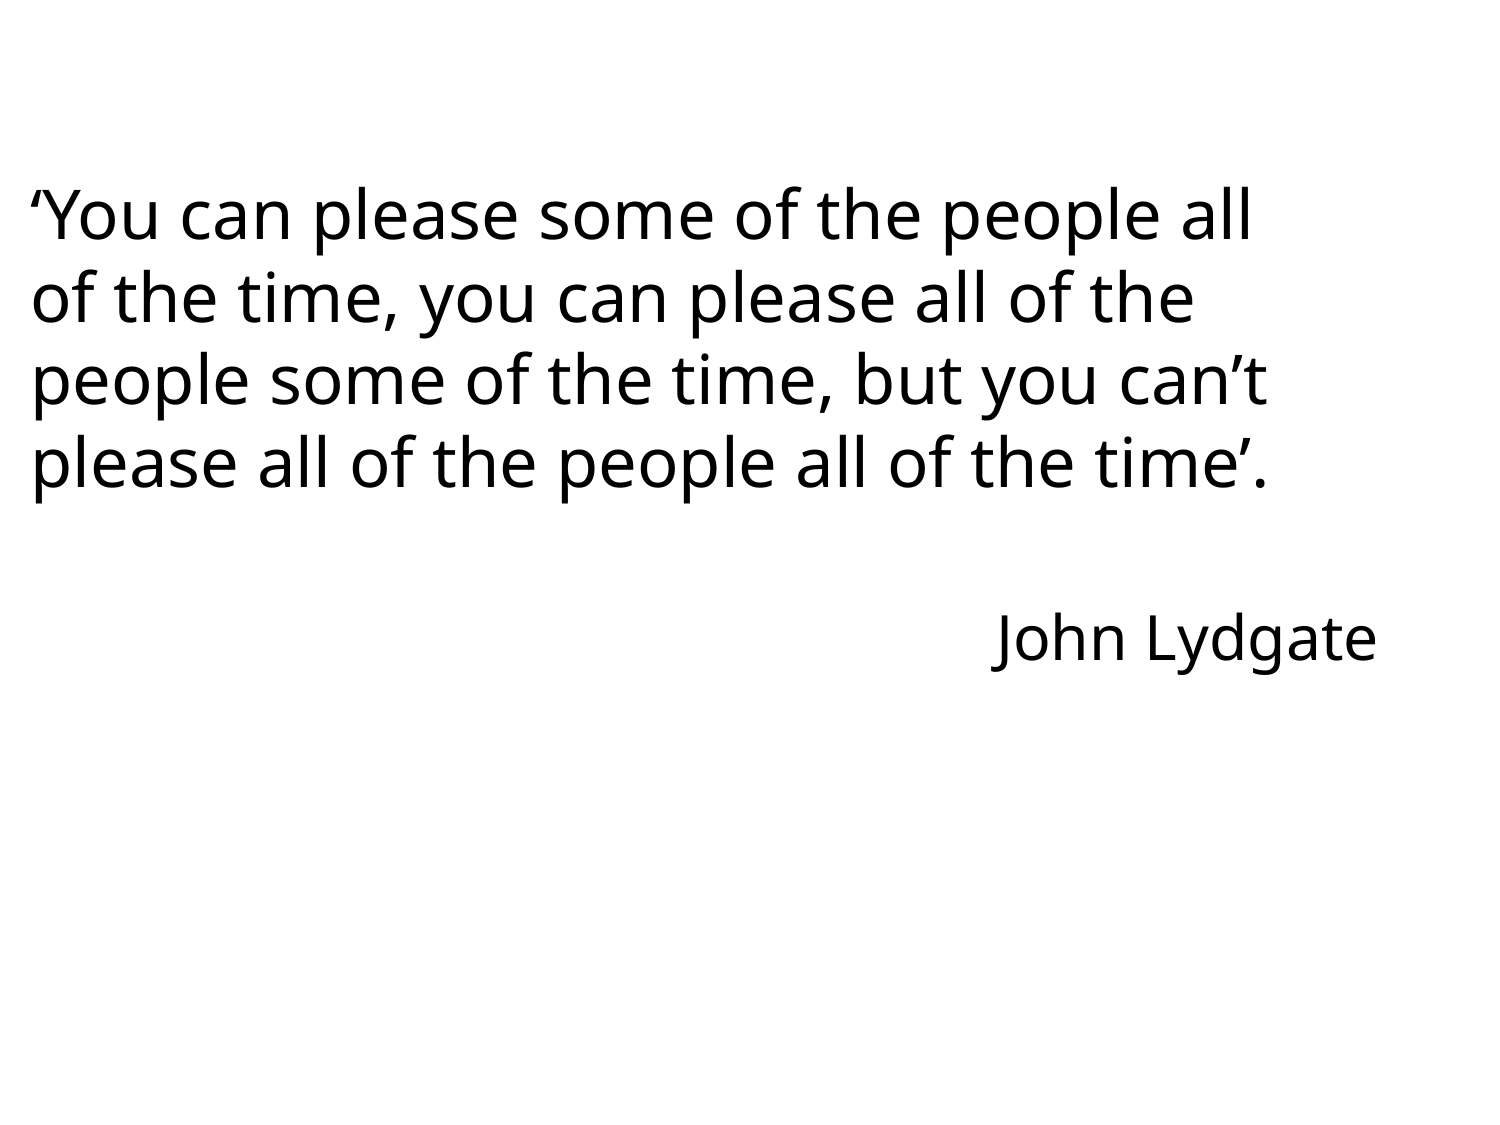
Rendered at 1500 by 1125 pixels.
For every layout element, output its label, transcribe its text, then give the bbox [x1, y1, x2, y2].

text_box ‘You can please some of the people all of the time, you can please all of the people some of the time, but you can’t please all of the people all of the time’. [15, 163, 1333, 509]
text_box John Lydgate [981, 590, 1440, 680]
